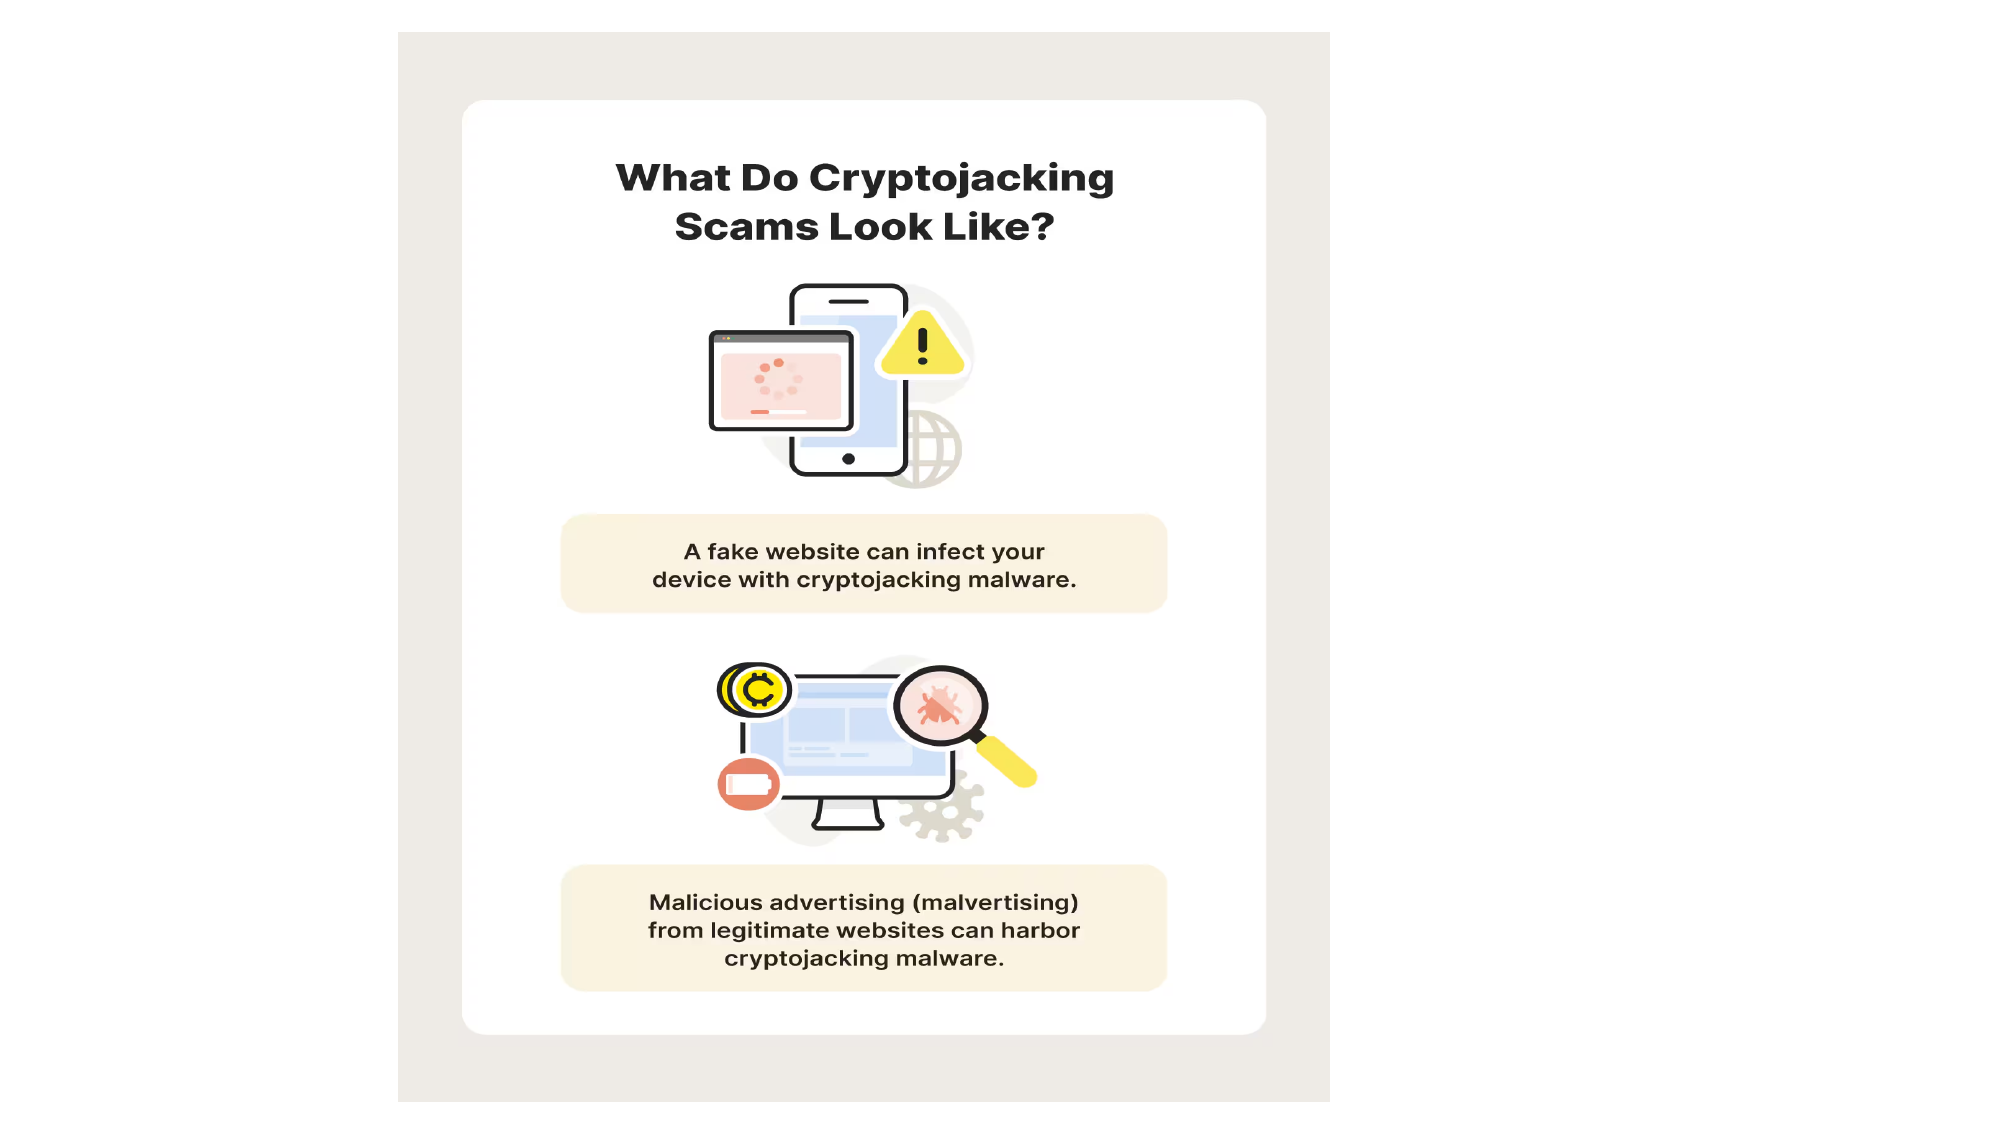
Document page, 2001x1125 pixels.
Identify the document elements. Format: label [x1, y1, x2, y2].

list [398, 32, 1330, 1102]
